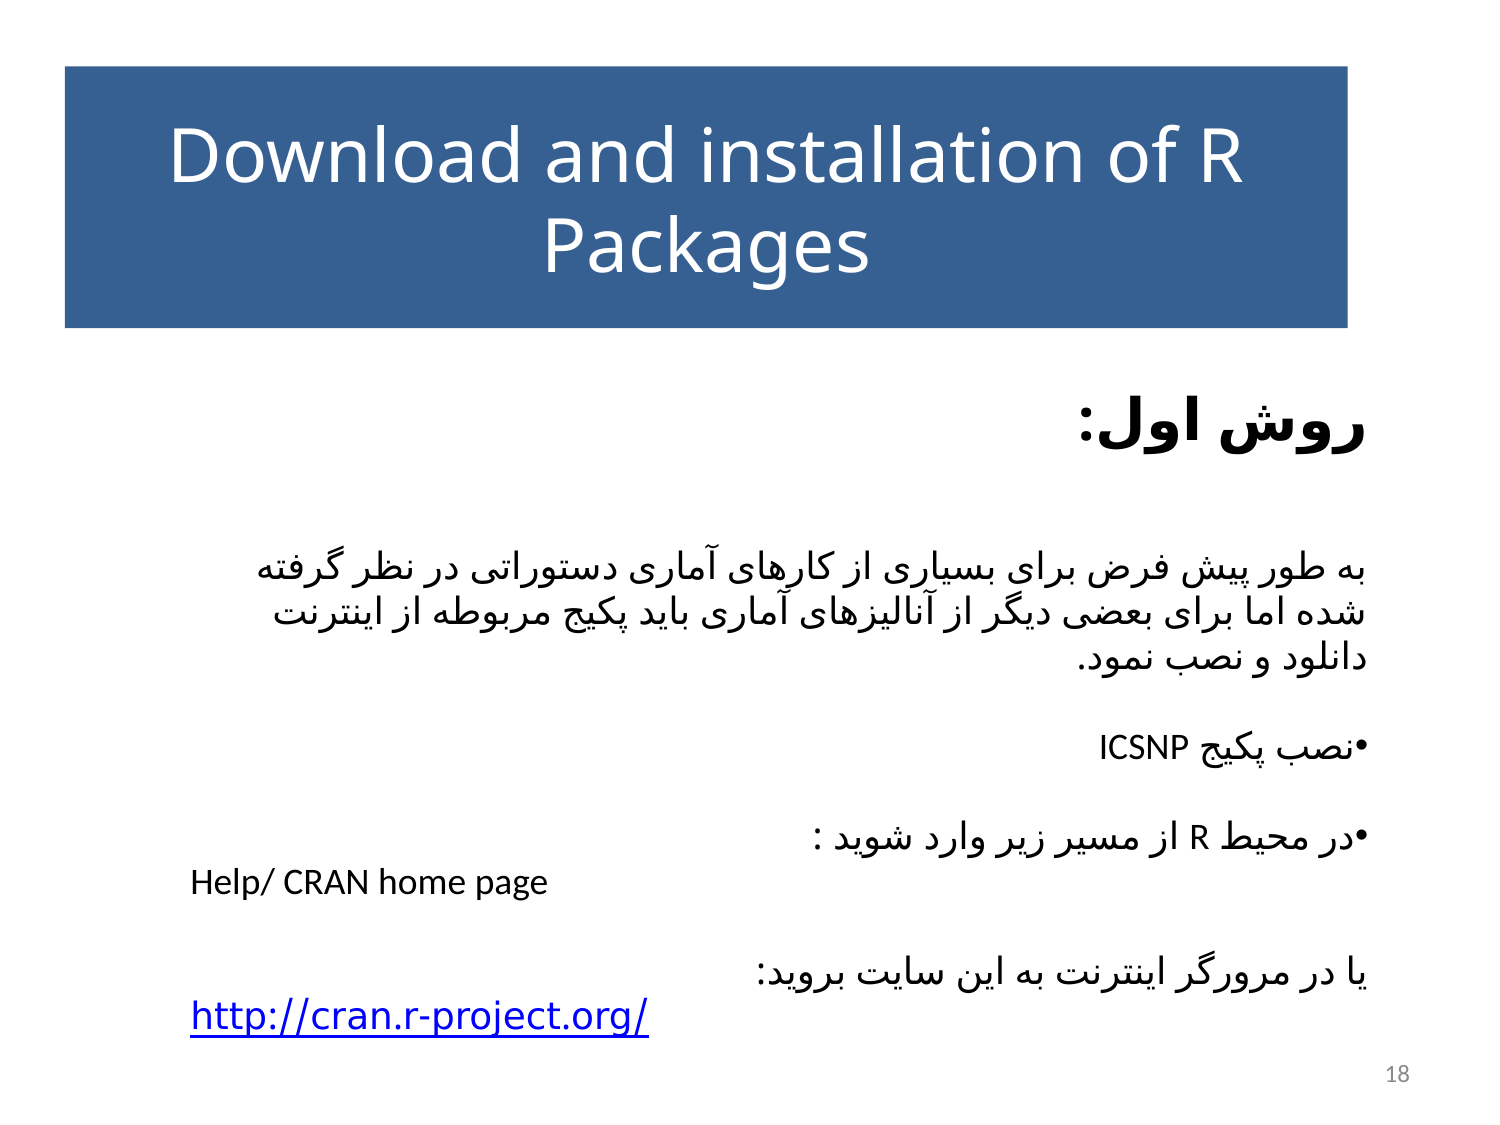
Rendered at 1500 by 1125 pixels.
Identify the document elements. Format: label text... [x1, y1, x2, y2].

title Download and installation of R Packages [64, 66, 1348, 329]
slide_number 18 [1074, 1042, 1425, 1103]
text_box روش اول: به طور پیش فرض برای بسیاری از کارهای آماری دستوراتی در نظر گرفته شده اما برای بعضی دیگر از آنالیزهای آماری باید پکیج مربوطه از اینترنت دانلود و نصب نمود. نصب پکیج ICSNP در محیط R از مسیر زیر وارد شوید : Help/ CRAN home page یا در مرورگر اینترنت به این سایت بروید: http://cran.r-project.org/ [175, 375, 1383, 1049]
